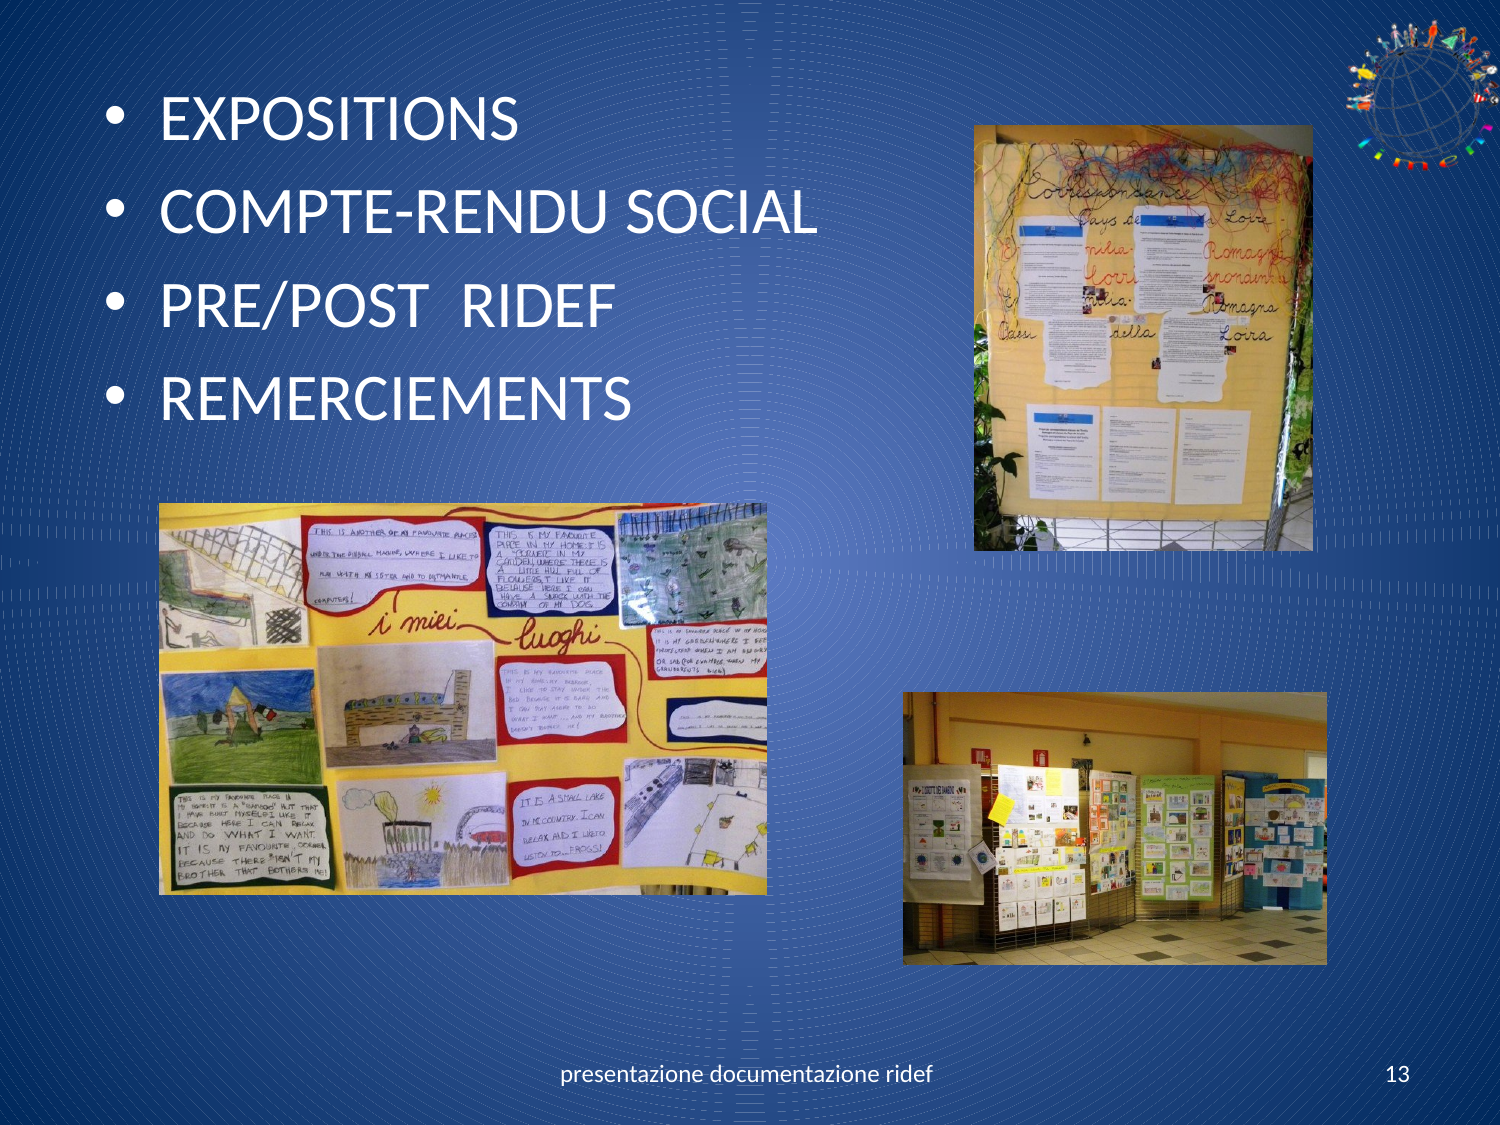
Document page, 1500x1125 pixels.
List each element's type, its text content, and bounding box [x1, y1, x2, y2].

footer presentazione documentazione ridef [512, 1042, 988, 1103]
picture [1346, 18, 1500, 171]
picture [903, 692, 1327, 966]
slide_number 13 [1074, 1042, 1425, 1103]
picture [974, 125, 1313, 551]
picture [159, 503, 767, 895]
list EXPOSITIONS COMPTE-RENDU SOCIAL PRE/POST RIDEF REMERCIEMENTS [88, 66, 1425, 1005]
